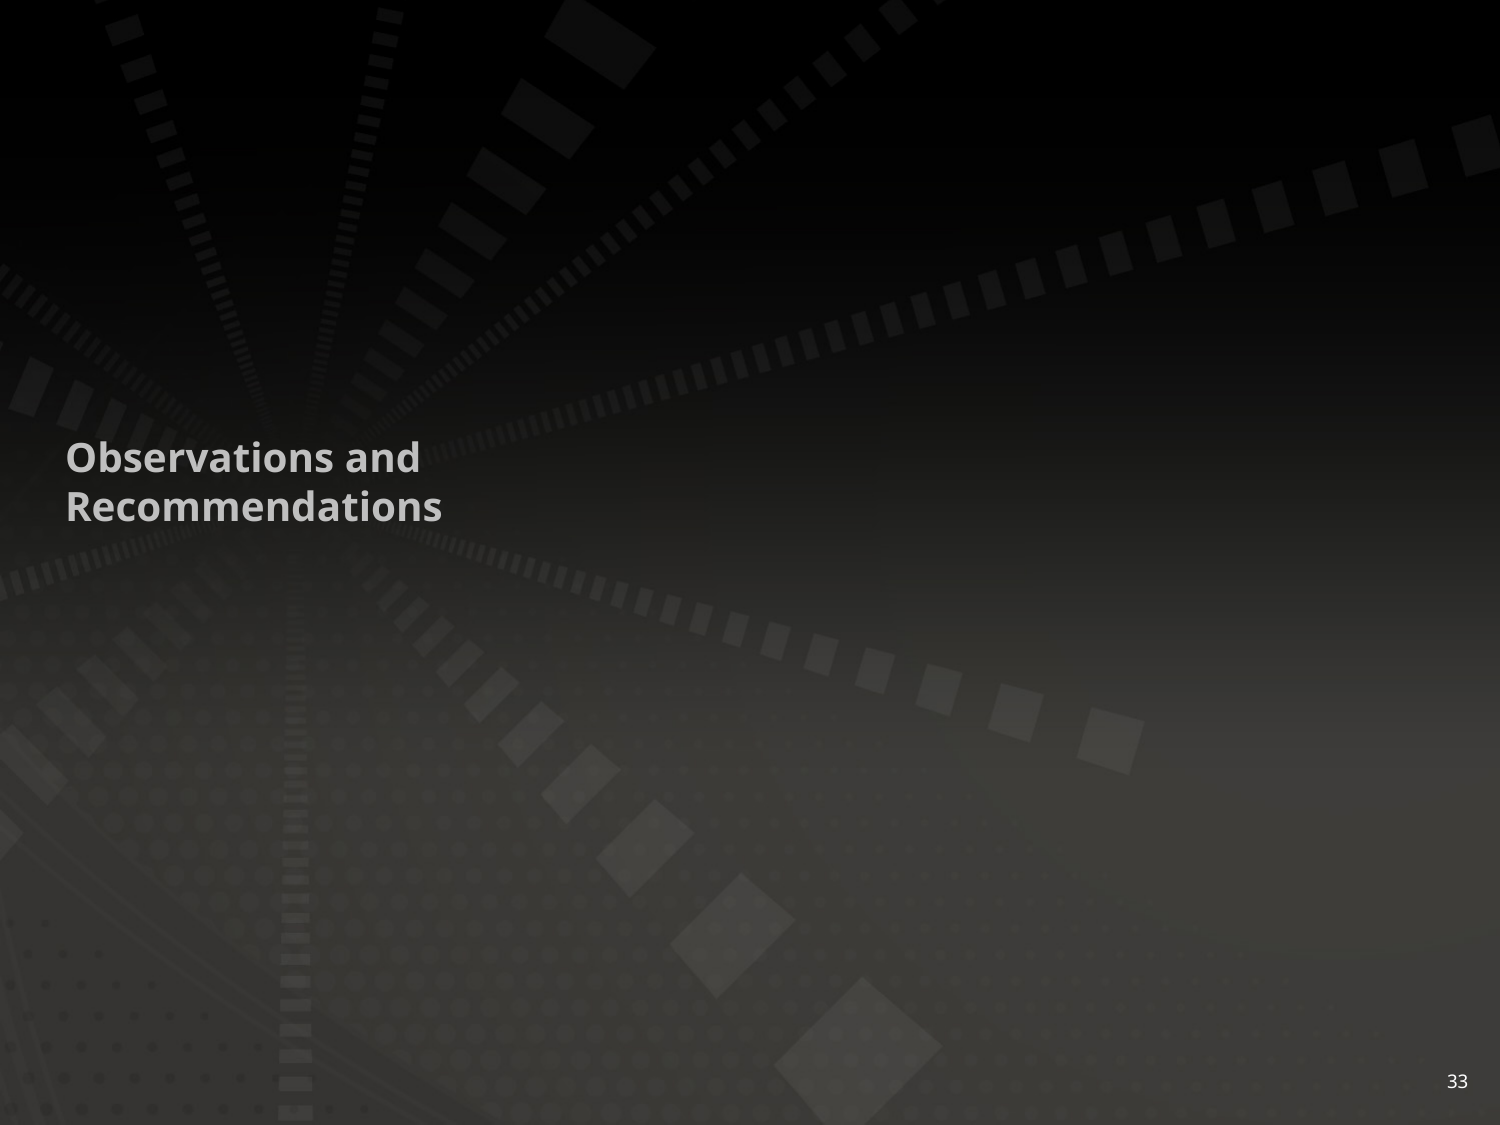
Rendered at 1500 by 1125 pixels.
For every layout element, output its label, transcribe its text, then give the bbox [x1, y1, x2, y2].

title Observations and Recommendations [50, 424, 1325, 648]
picture [0, 0, 1500, 1125]
